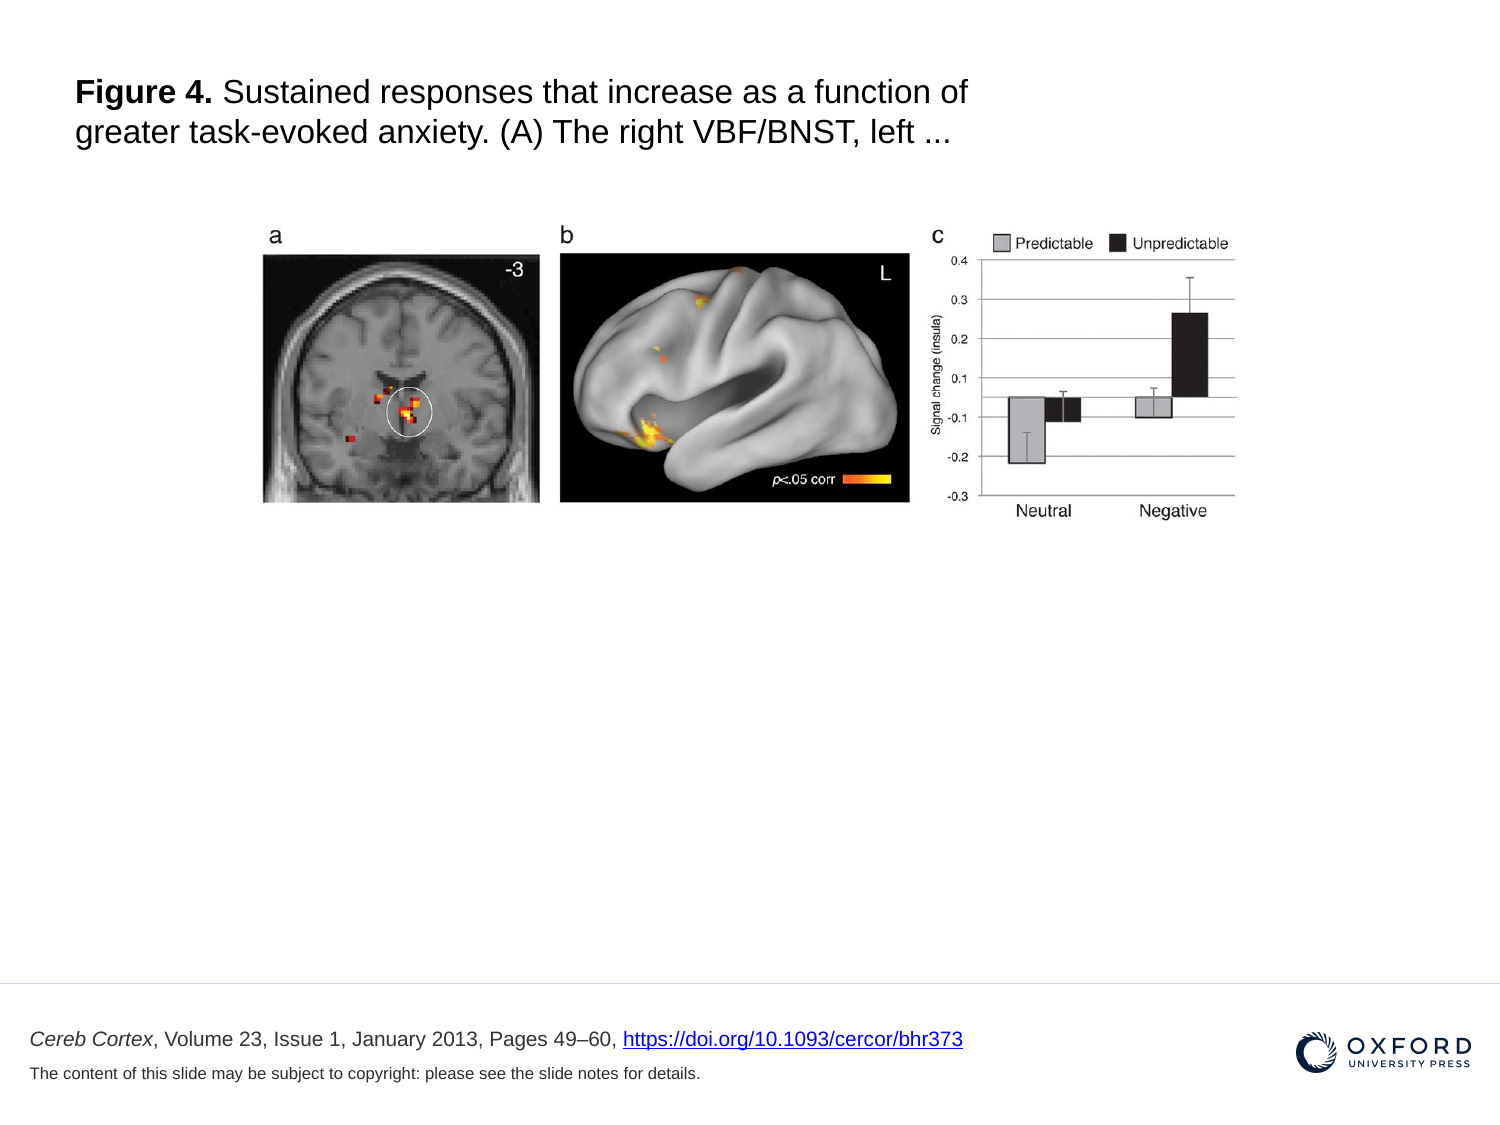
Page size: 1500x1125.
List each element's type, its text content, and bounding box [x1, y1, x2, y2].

title Figure 4. Sustained responses that increase as a function of greater task-evoked anxiety. (A) The right VBF/BNST, left ... [75, 69, 1078, 171]
picture [1296, 1032, 1471, 1073]
picture [262, 224, 1238, 521]
footer Cereb Cortex, Volume 23, Issue 1, January 2013, Pages 49–60, https://doi.org/10.1093/cercor/bhr373 The content of this slide may be subject to copyright: please see the slide notes for details. [0, 983, 1260, 1125]
